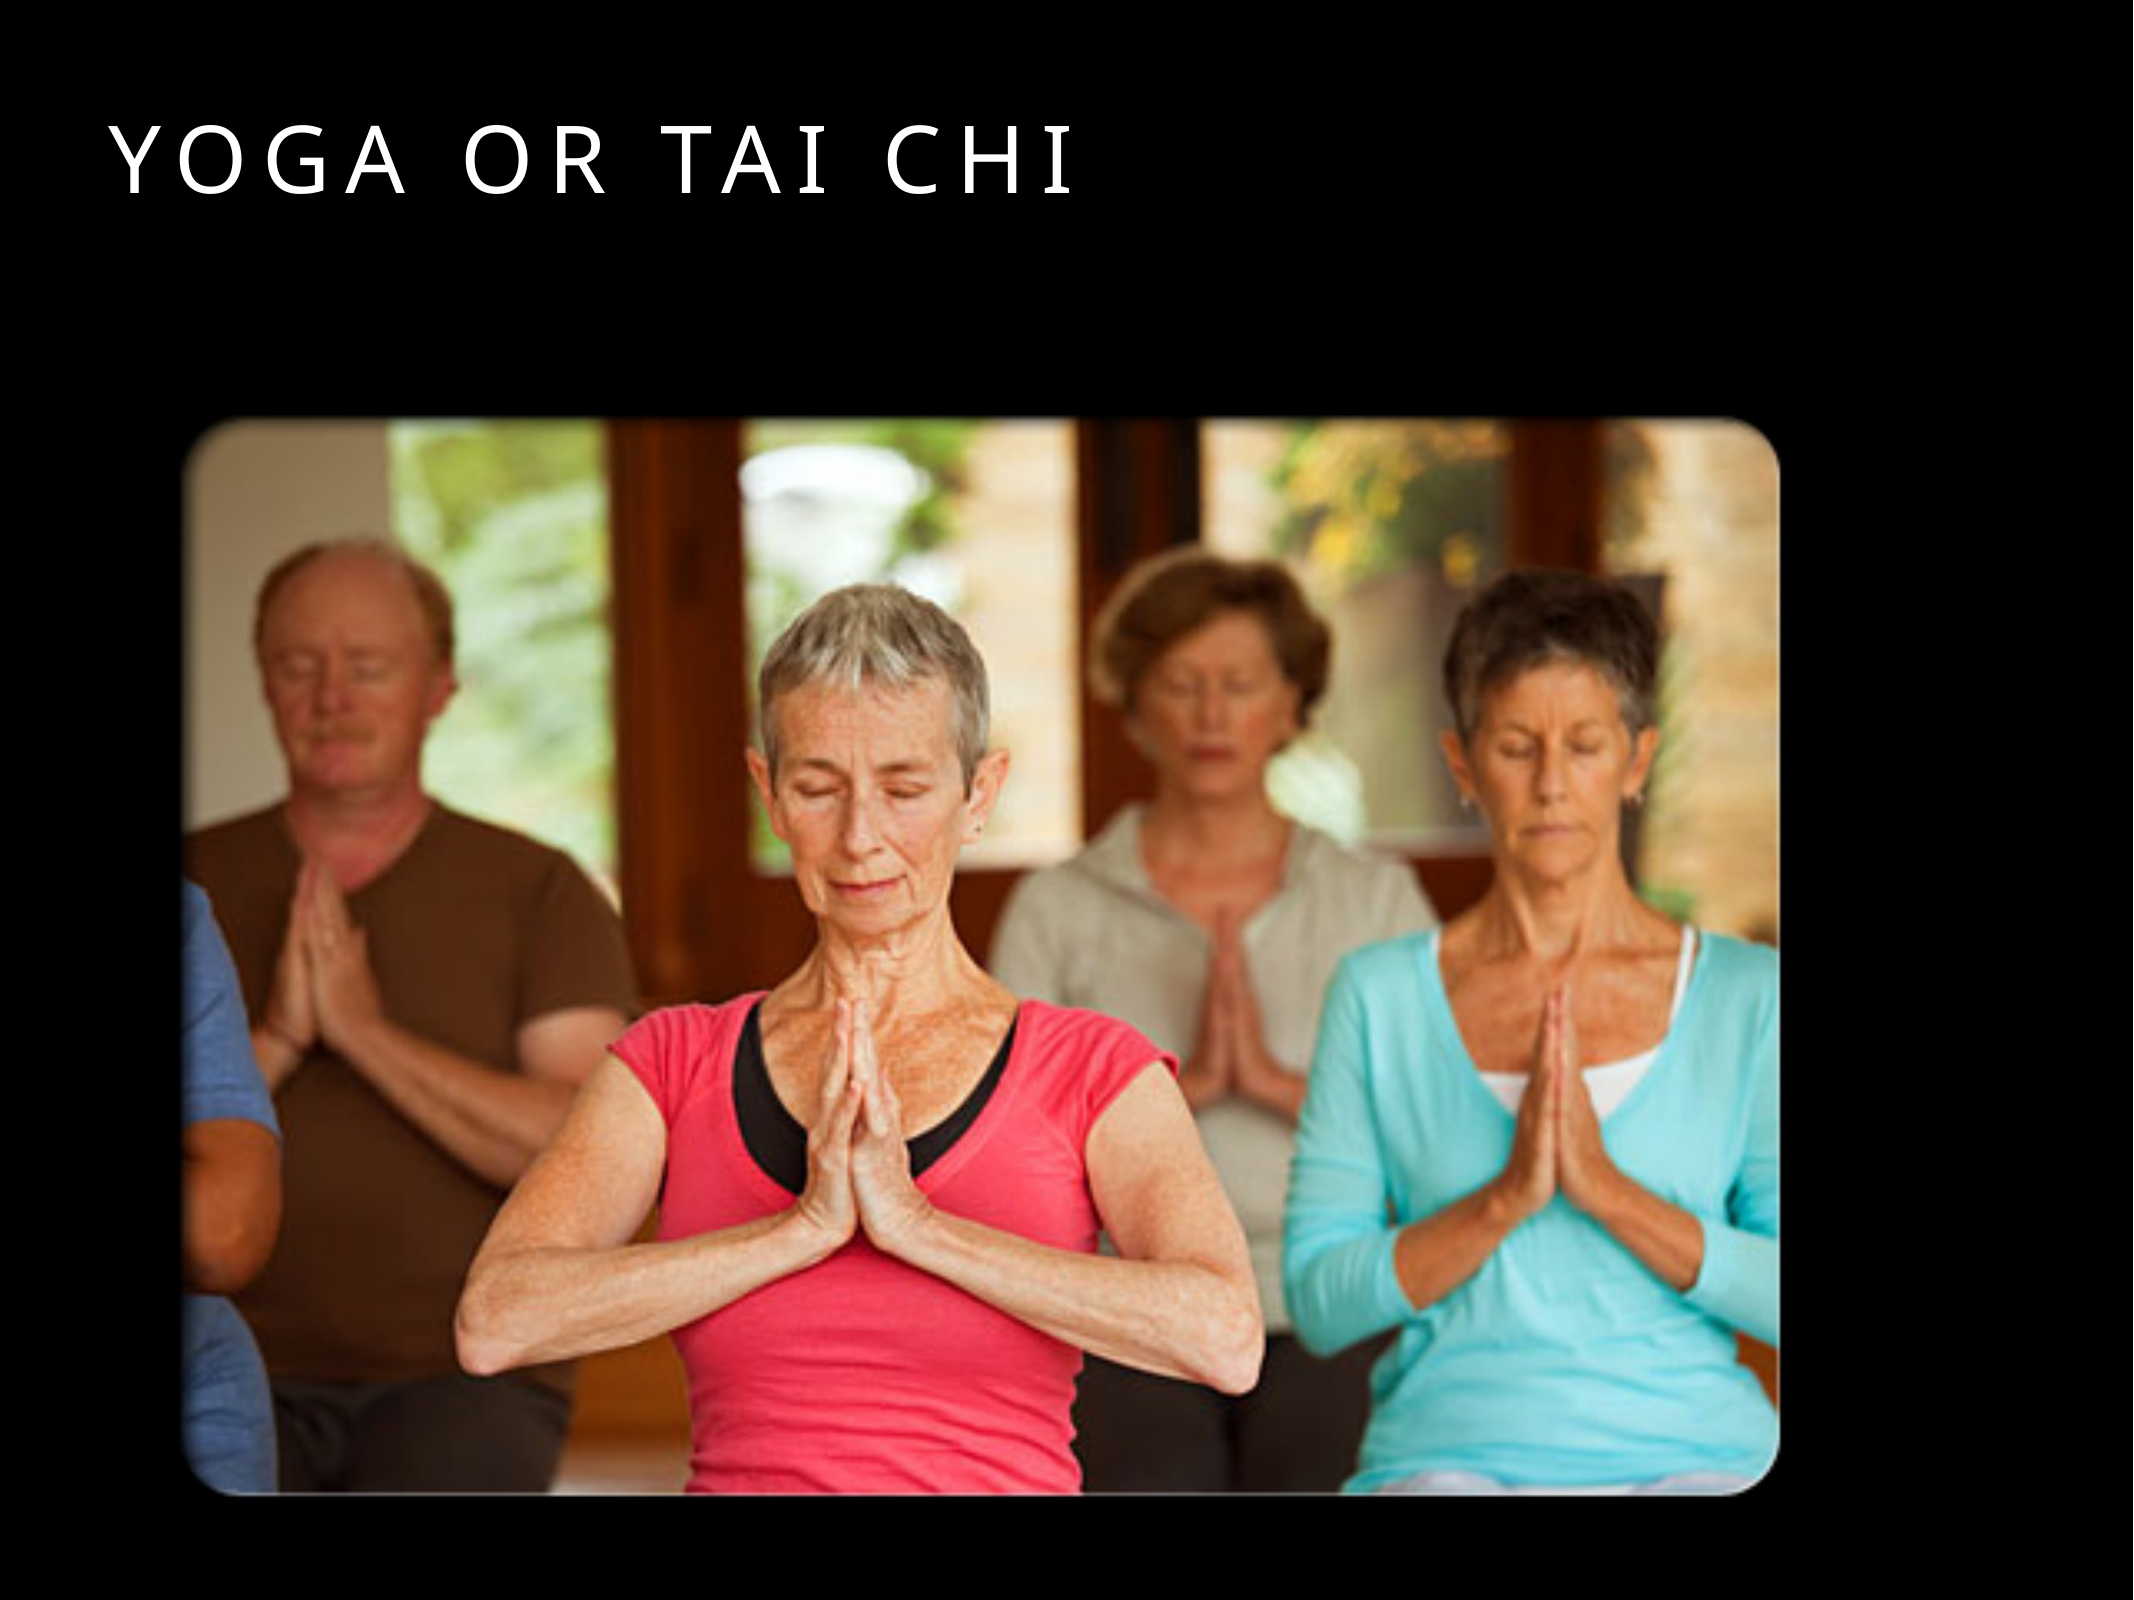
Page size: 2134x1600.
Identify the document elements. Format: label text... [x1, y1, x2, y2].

picture [164, 404, 1802, 1517]
title Yoga or tai chi [107, 99, 2026, 334]
